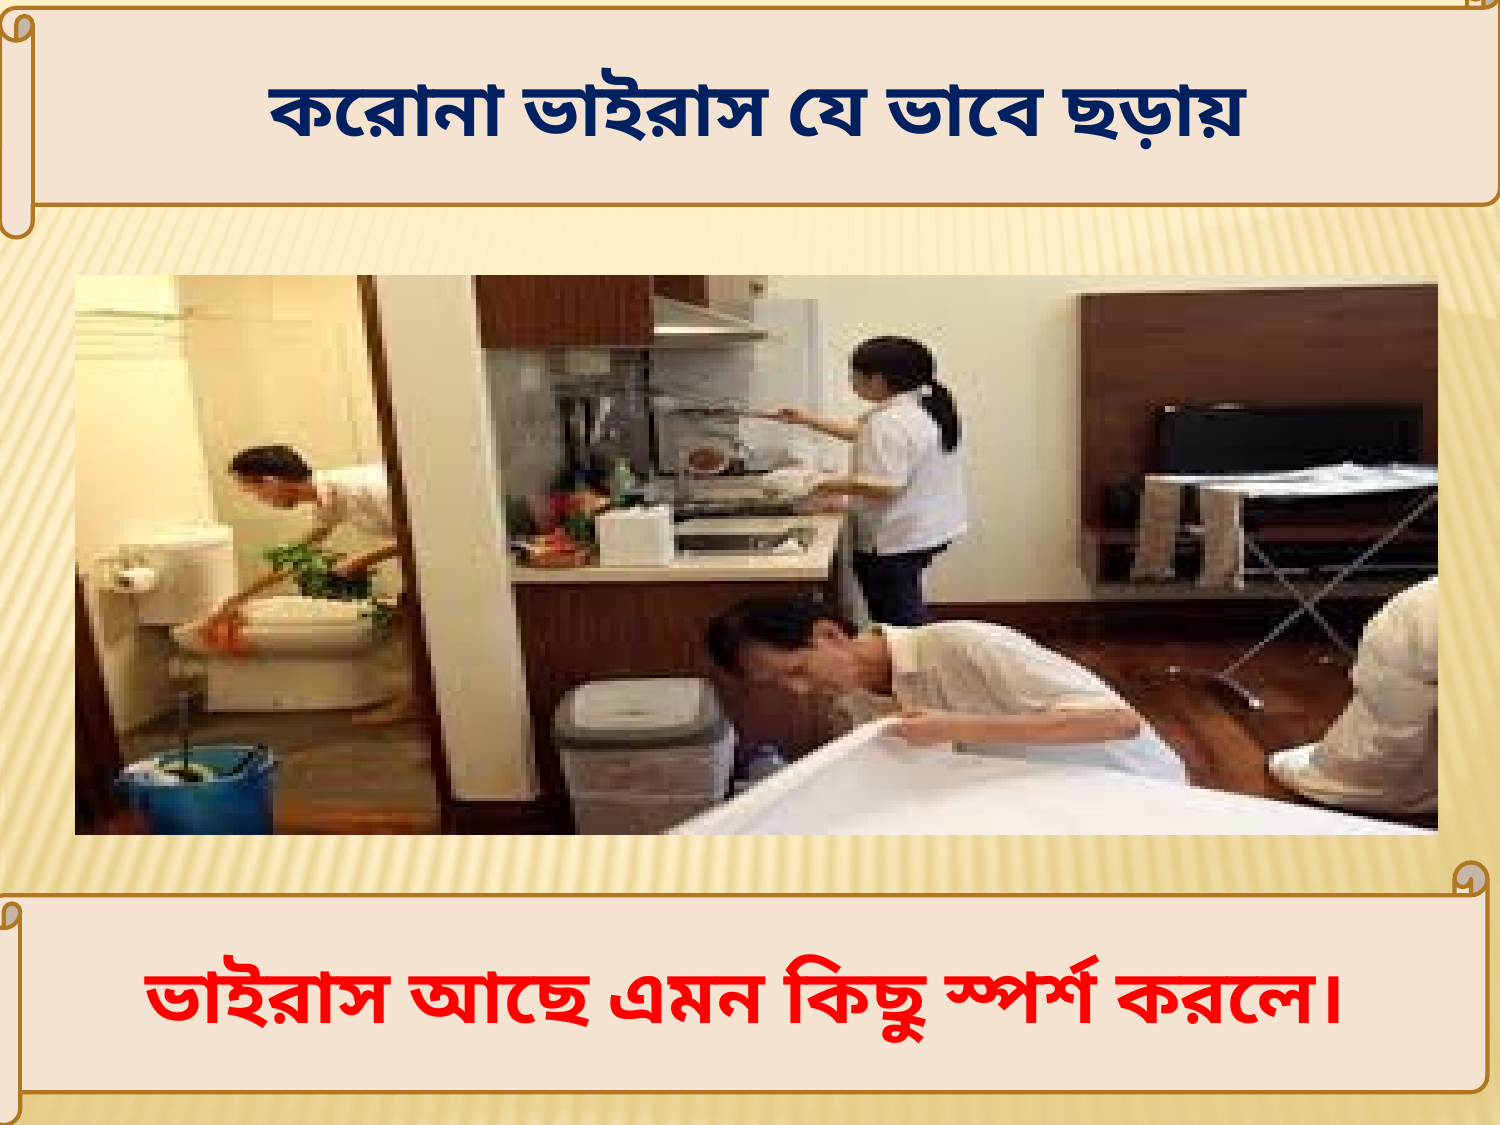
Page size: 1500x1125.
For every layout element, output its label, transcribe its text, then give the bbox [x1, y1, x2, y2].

text_box করোনা ভাইরাস যে ভাবে ছড়ায় [0, 0, 1500, 240]
text_box ভাইরাস আছে এমন কিছু স্পর্শ করলে। [0, 860, 1490, 1125]
picture [74, 275, 1438, 835]
